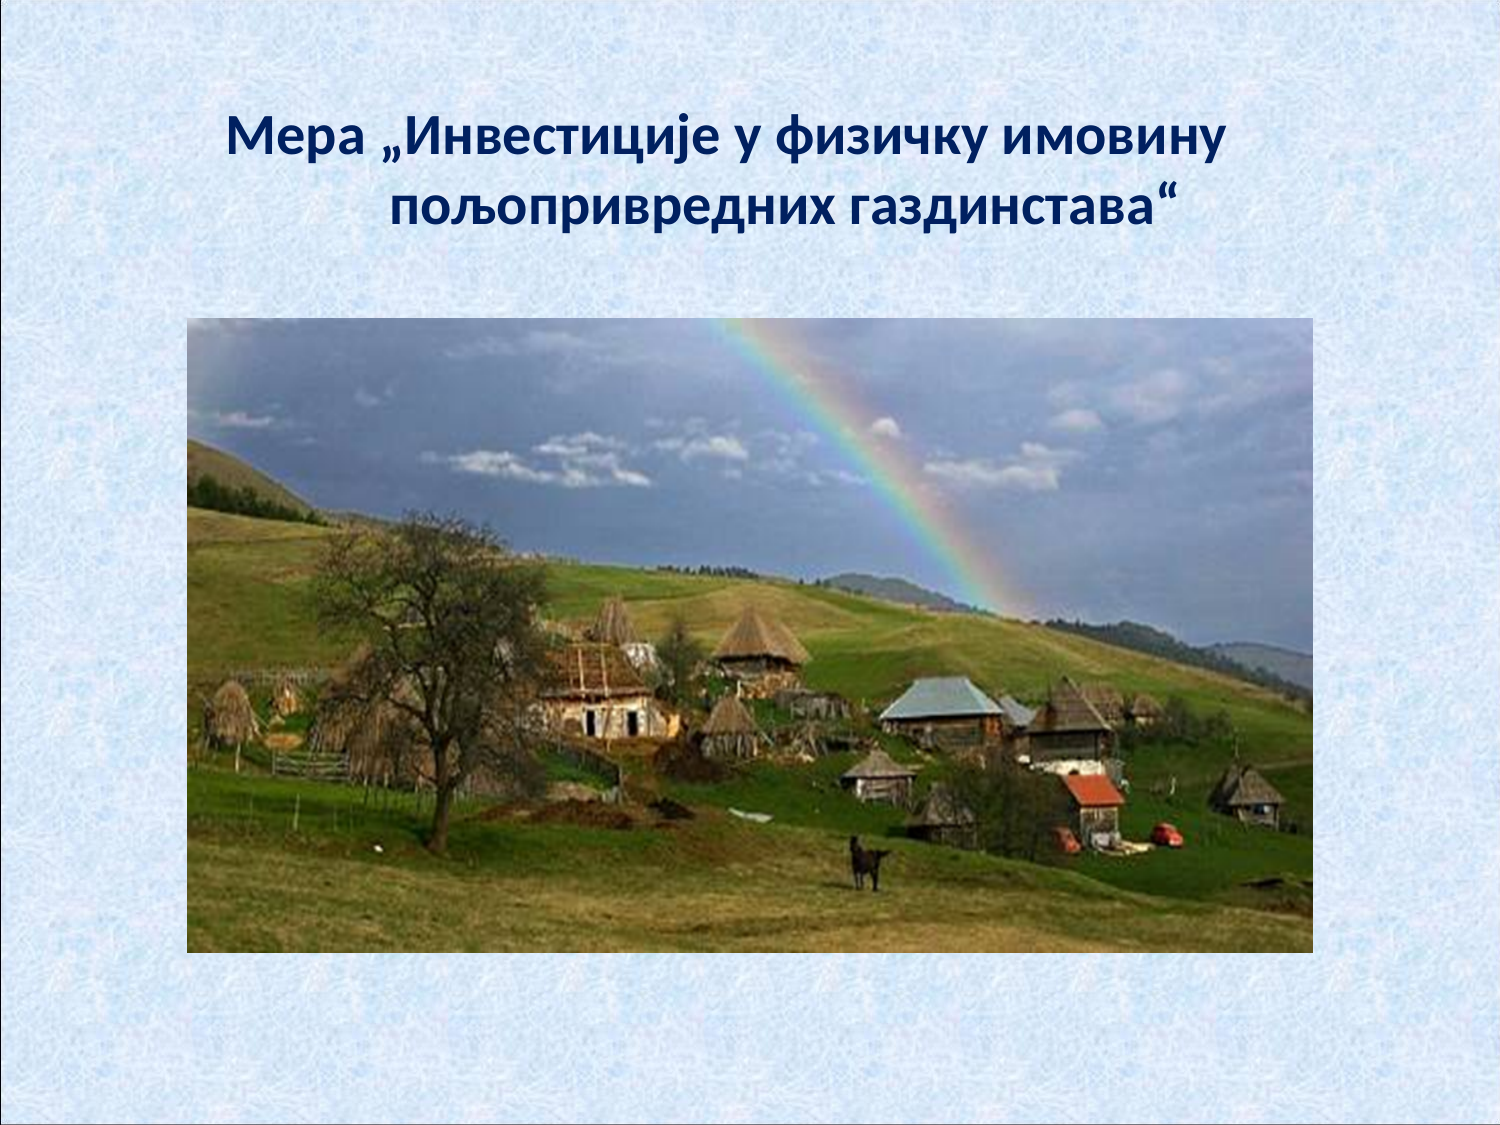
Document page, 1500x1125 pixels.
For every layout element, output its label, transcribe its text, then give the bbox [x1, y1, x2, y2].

picture [0, 0, 1500, 1125]
text_box Мера „Инвестиције у физичку имовину пољопривредних газдинстава“ [53, 88, 1414, 244]
